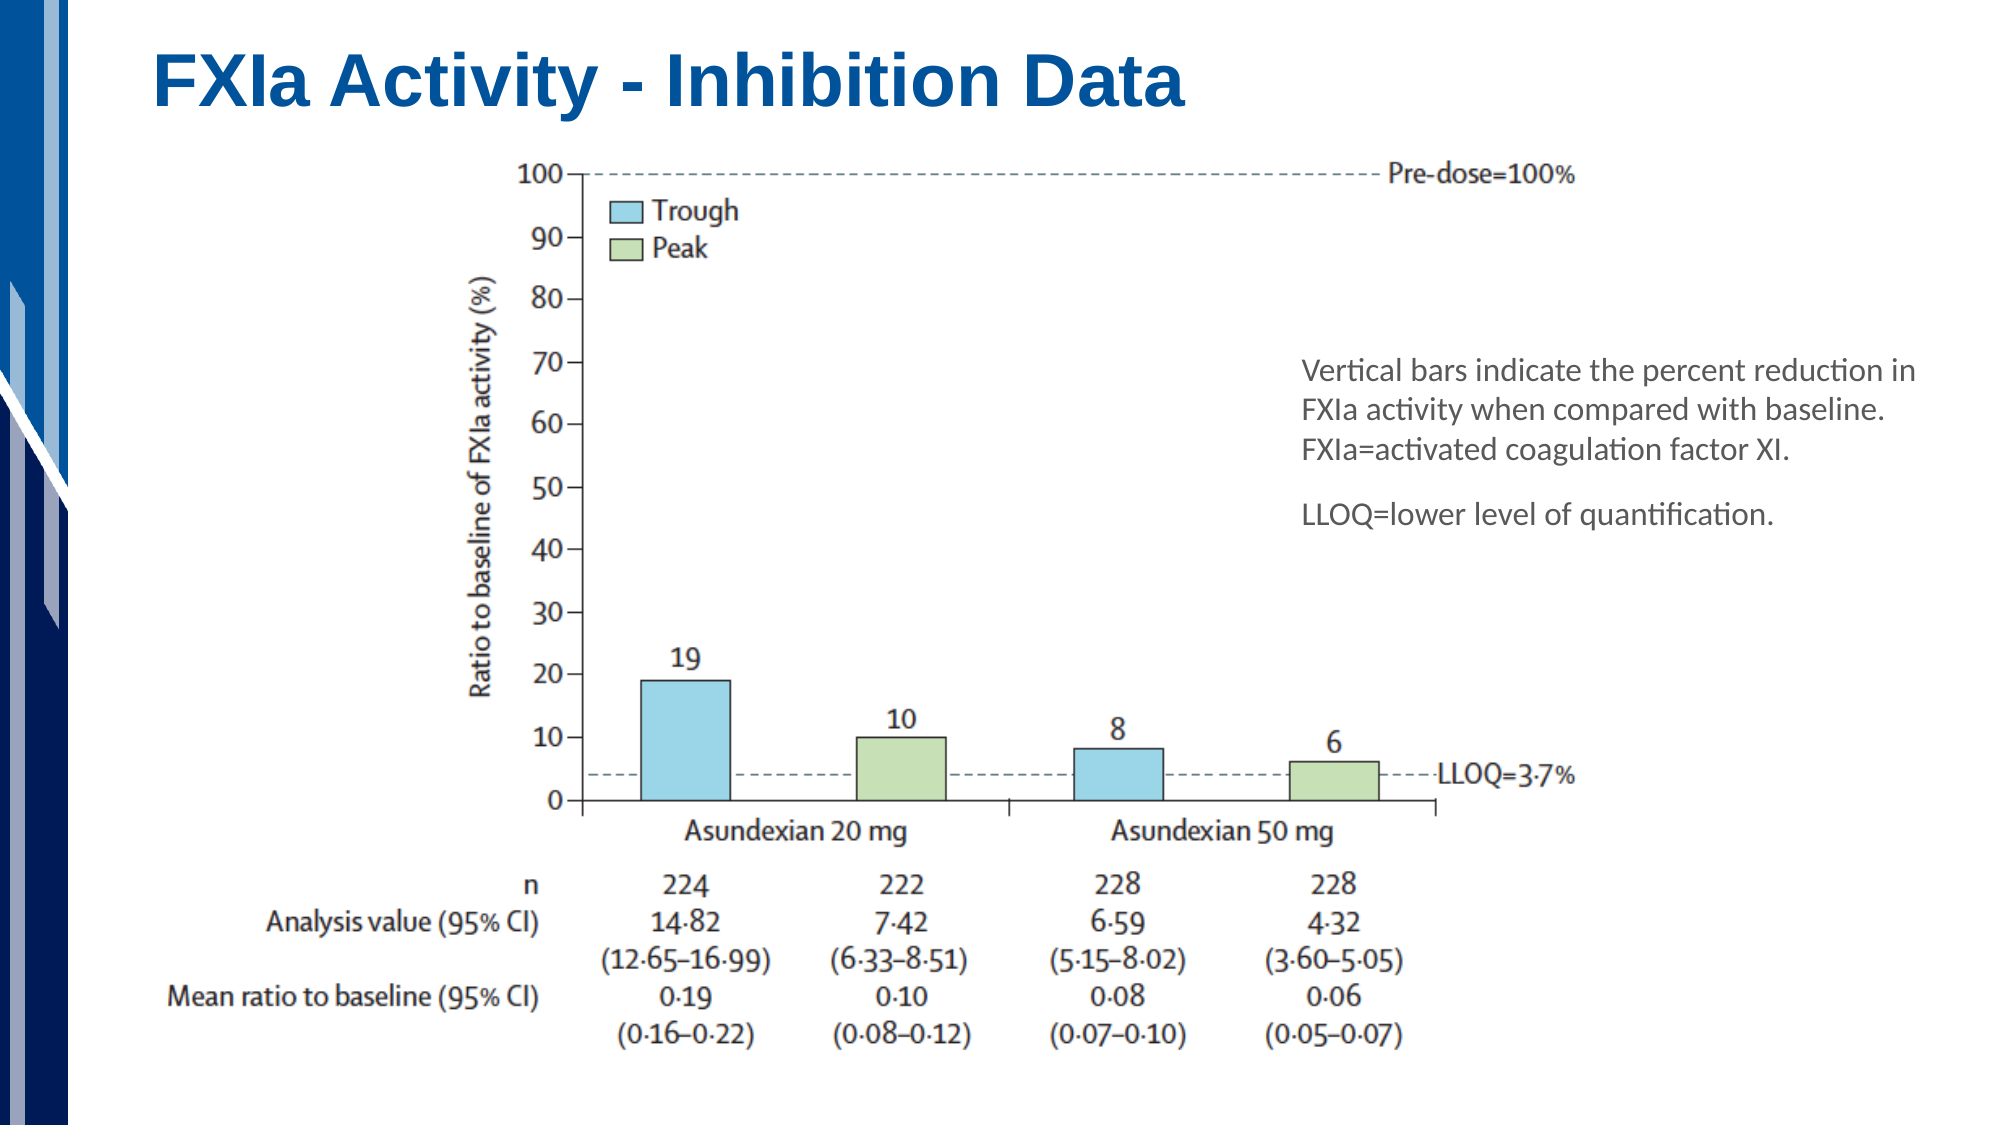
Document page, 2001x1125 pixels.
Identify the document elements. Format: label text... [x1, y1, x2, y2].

text_box Vertical bars indicate the percent reduction in FXIa activity when compared with baseline. FXIa=activated coagulation factor XI. LLOQ=lower level of quantification. [1578, 347, 1932, 603]
picture [0, 0, 68, 1125]
title FXIa Activity - Inhibition Data [137, 8, 1863, 131]
picture [154, 151, 1578, 1055]
